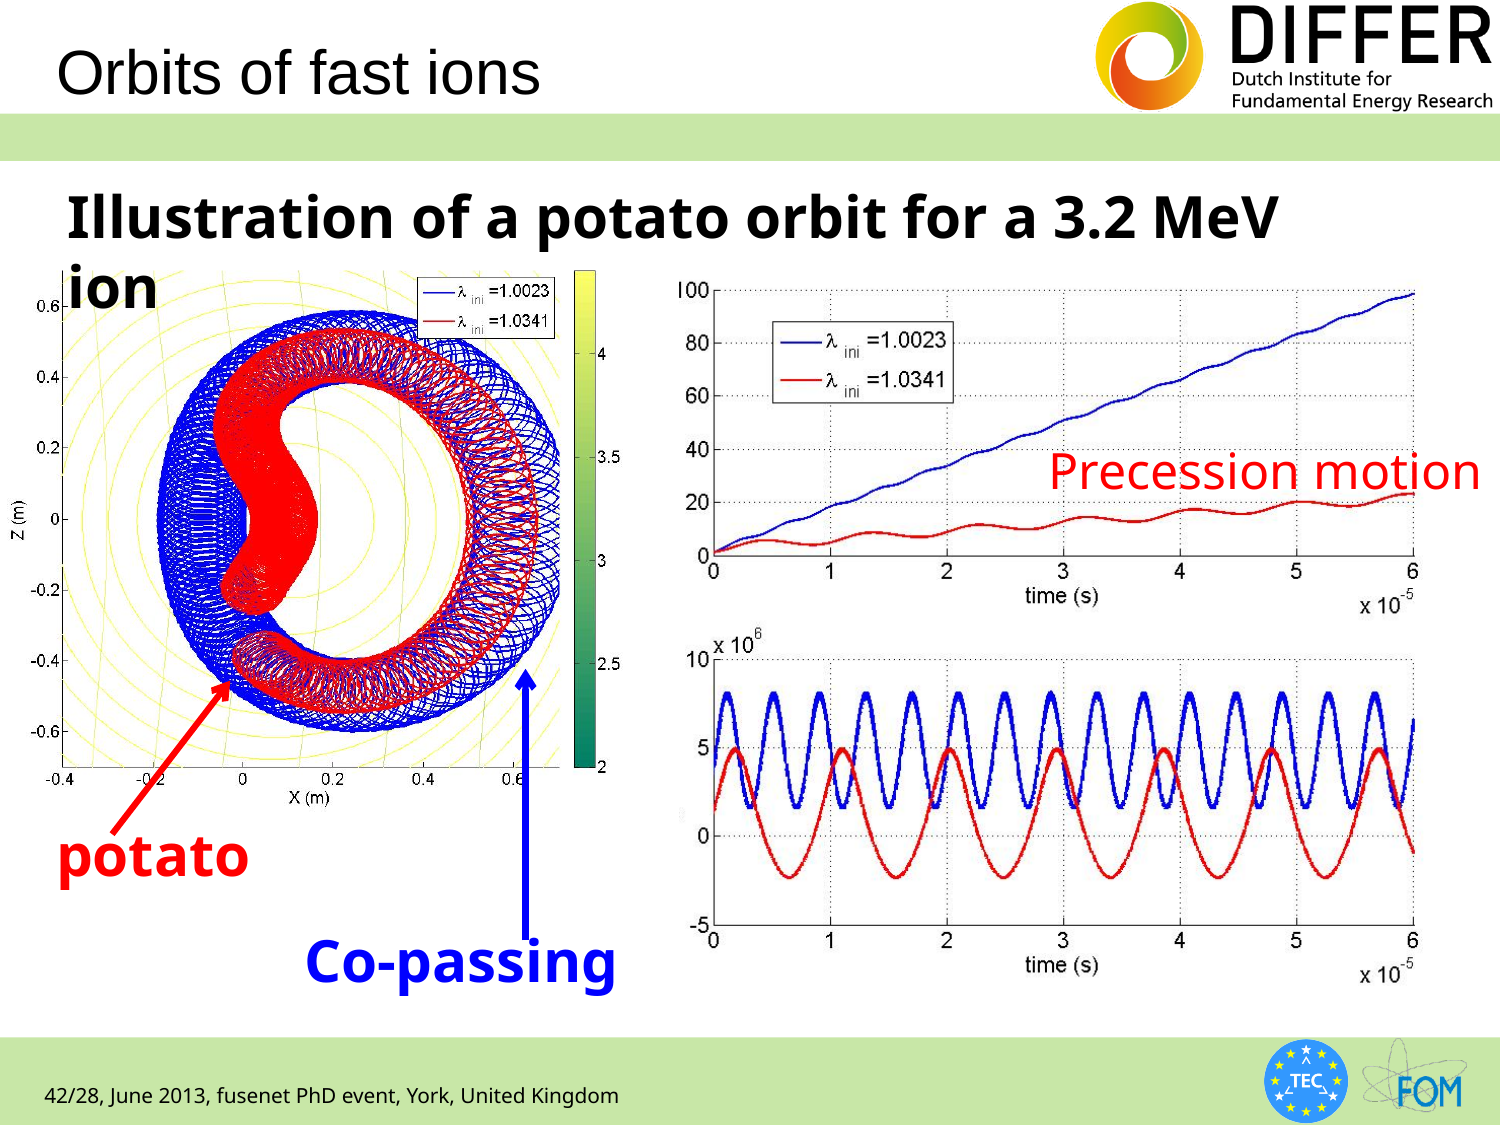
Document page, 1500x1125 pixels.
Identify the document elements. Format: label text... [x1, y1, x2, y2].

picture [1262, 1037, 1350, 1125]
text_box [111, 680, 231, 835]
text_box Co-passing [289, 916, 591, 1002]
title Orbits of fast ions [40, 18, 1081, 115]
footer 42/28, June 2013, fusenet PhD event, York, United Kingdom [29, 1037, 1223, 1119]
picture [1090, 0, 1498, 112]
text_box Illustration of a potato orbit for a 3.2 MeV ion [53, 172, 1341, 230]
picture [1360, 1036, 1467, 1113]
text_box potato [41, 886, 372, 896]
picture [0, 184, 1500, 1010]
